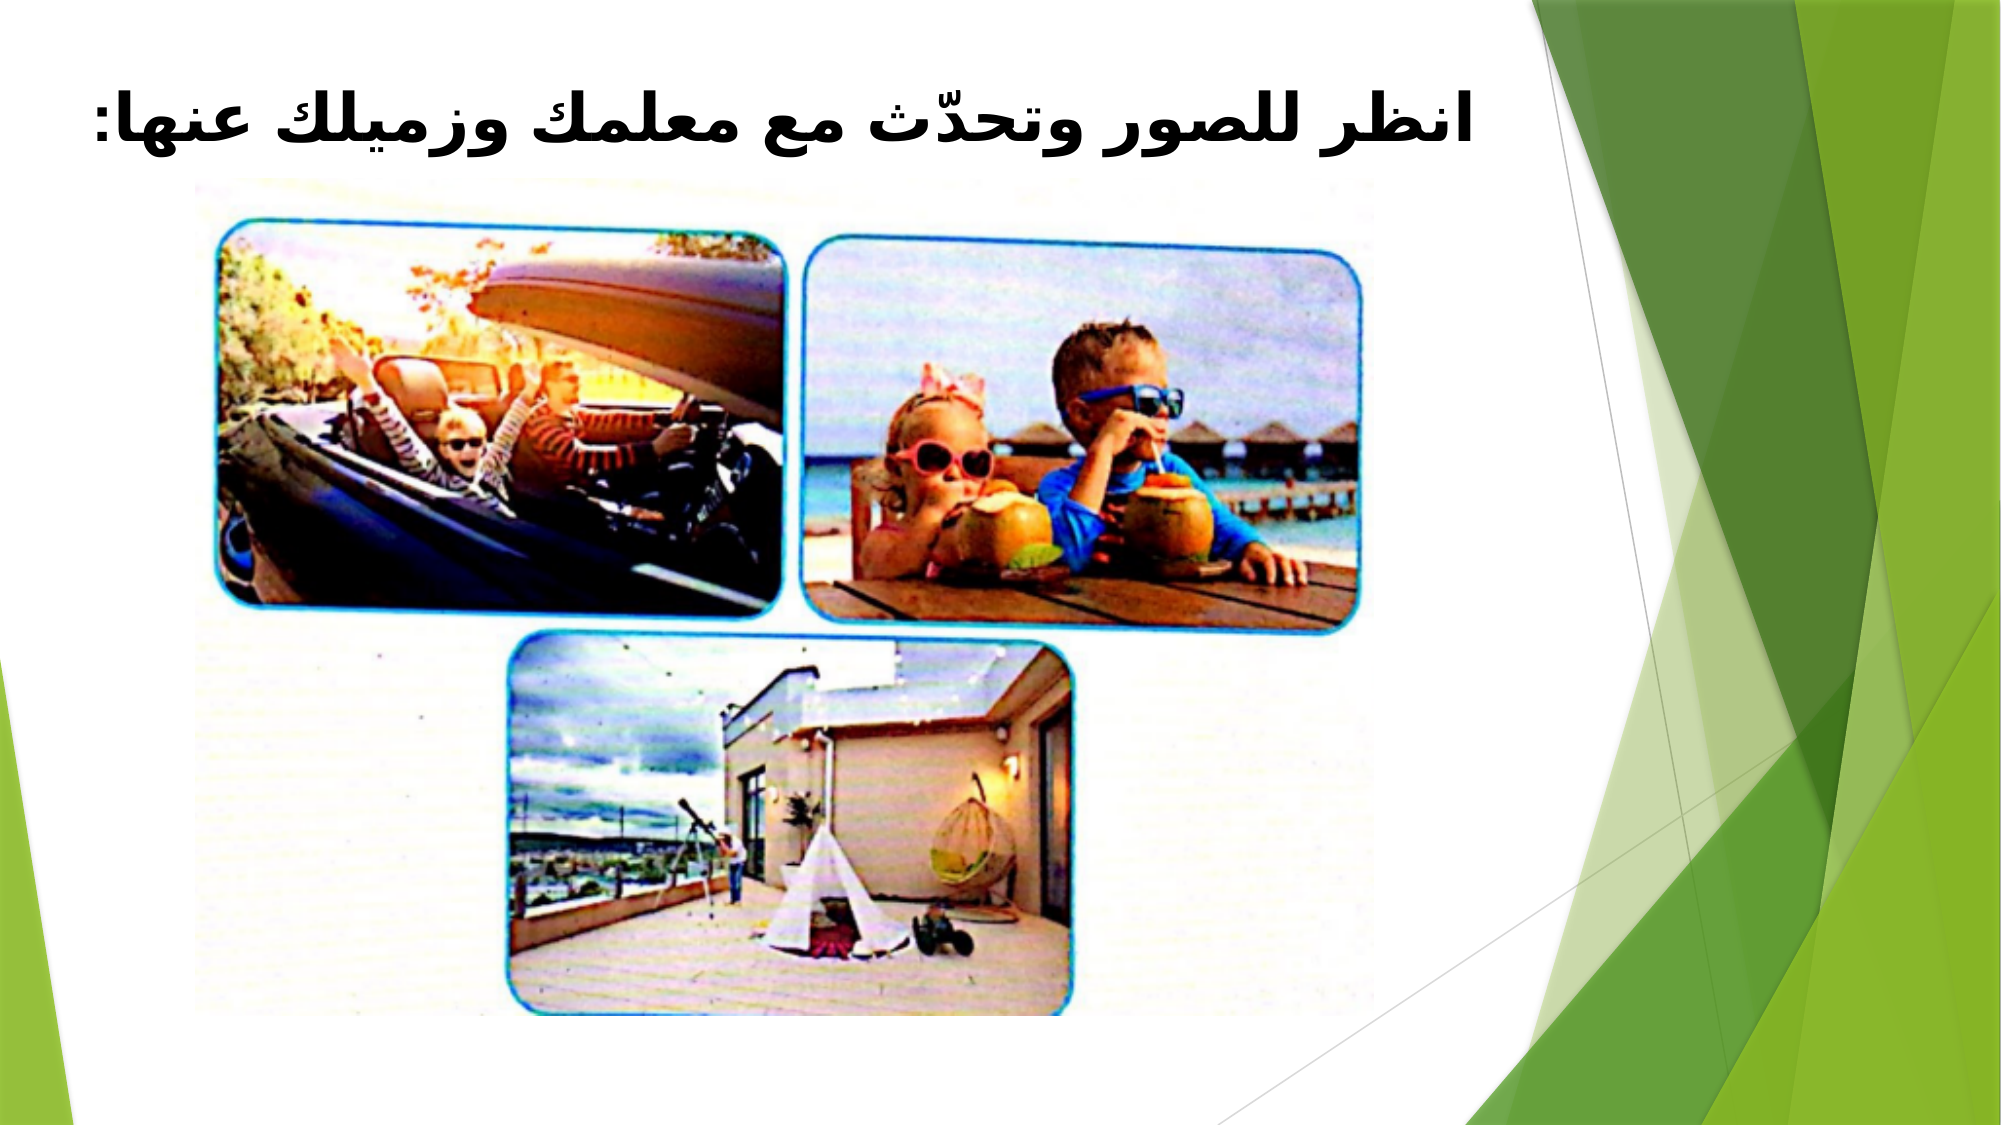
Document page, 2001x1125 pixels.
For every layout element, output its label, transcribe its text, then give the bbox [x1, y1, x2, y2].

text_box انظر للصور وتحدّث مع معلمك وزميلك عنها: [25, 27, 1543, 163]
picture [194, 177, 1374, 1017]
